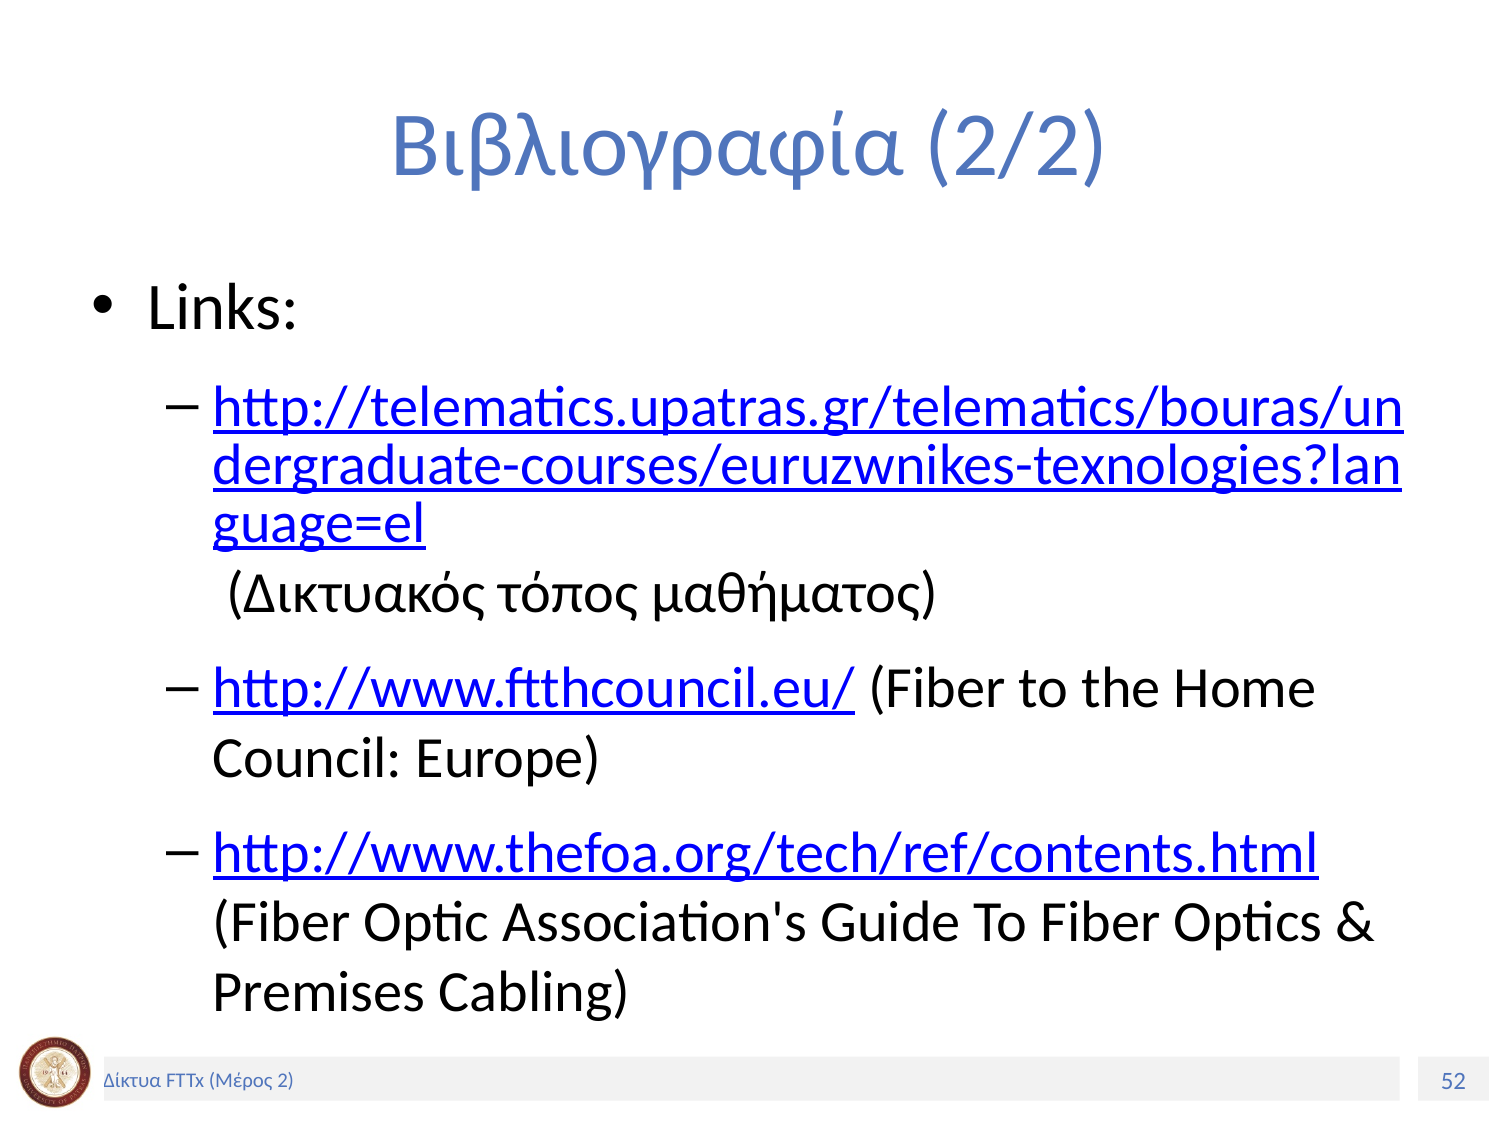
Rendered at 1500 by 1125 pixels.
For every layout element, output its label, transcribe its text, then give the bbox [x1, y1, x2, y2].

picture [5, 1023, 104, 1121]
list Links: http://telematics.upatras.gr/telematics/bouras/undergraduate-courses/euruzwnikes-texnologies?language=el (Δικτυακός τόπος μαθήματος) http://www.ftthcouncil.eu/ (Fiber to the Home Council: Europe) http://www.thefoa.org/tech/ref/contents.html (Fiber Optic Association's Guide To Fiber Optics & Premises Cabling) [76, 255, 1427, 998]
title Βιβλιογραφία (2/2) [75, 45, 1425, 233]
